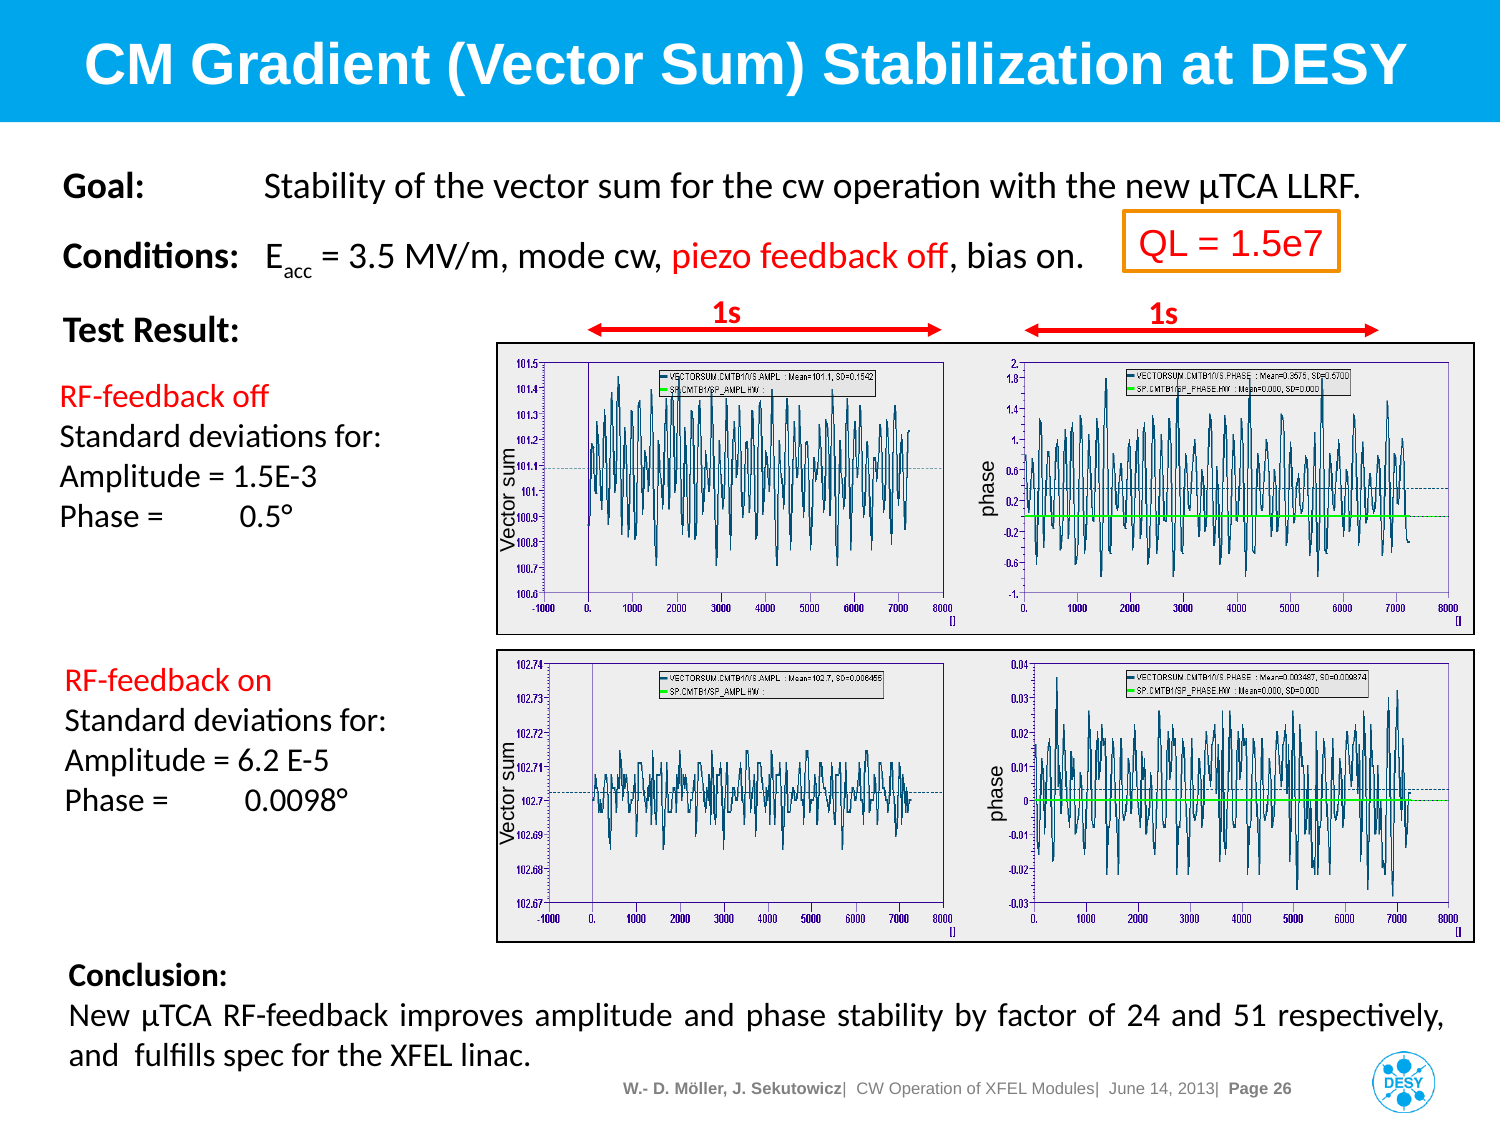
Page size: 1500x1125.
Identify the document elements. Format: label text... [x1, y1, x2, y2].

text_box QL = 1.5e7 [1122, 209, 1341, 273]
text_box Goal: Stability of the vector sum for the cw operation with the new µTCA LLRF. Conditions: Eacc = 3.5 MV/m, mode cw, piezo feedback off, bias on. Test Result: [48, 130, 1466, 344]
text_box Vector sum [486, 433, 492, 567]
text_box Conclusion: New µTCA RF-feedback improves amplitude and phase stability by factor of 24 and 51 respectively, and fulfills spec for the XFEL linac. [53, 945, 1462, 1081]
text_box 1s [1133, 283, 1194, 329]
text_box 1s [696, 282, 757, 329]
picture [497, 343, 1474, 634]
text_box Vector sum [485, 726, 492, 861]
text_box RF-feedback off Standard deviations for: Amplitude = 1.5E-3 Phase = 0.5° [44, 367, 492, 542]
text_box RF-feedback on Standard deviations for: Amplitude = 6.2 E-5 Phase = 0.0098° [49, 650, 496, 826]
picture [497, 650, 1474, 942]
title CM Gradient (Vector Sum) Stabilization at DESY [47, 16, 1446, 107]
picture [1372, 1081, 1435, 1113]
